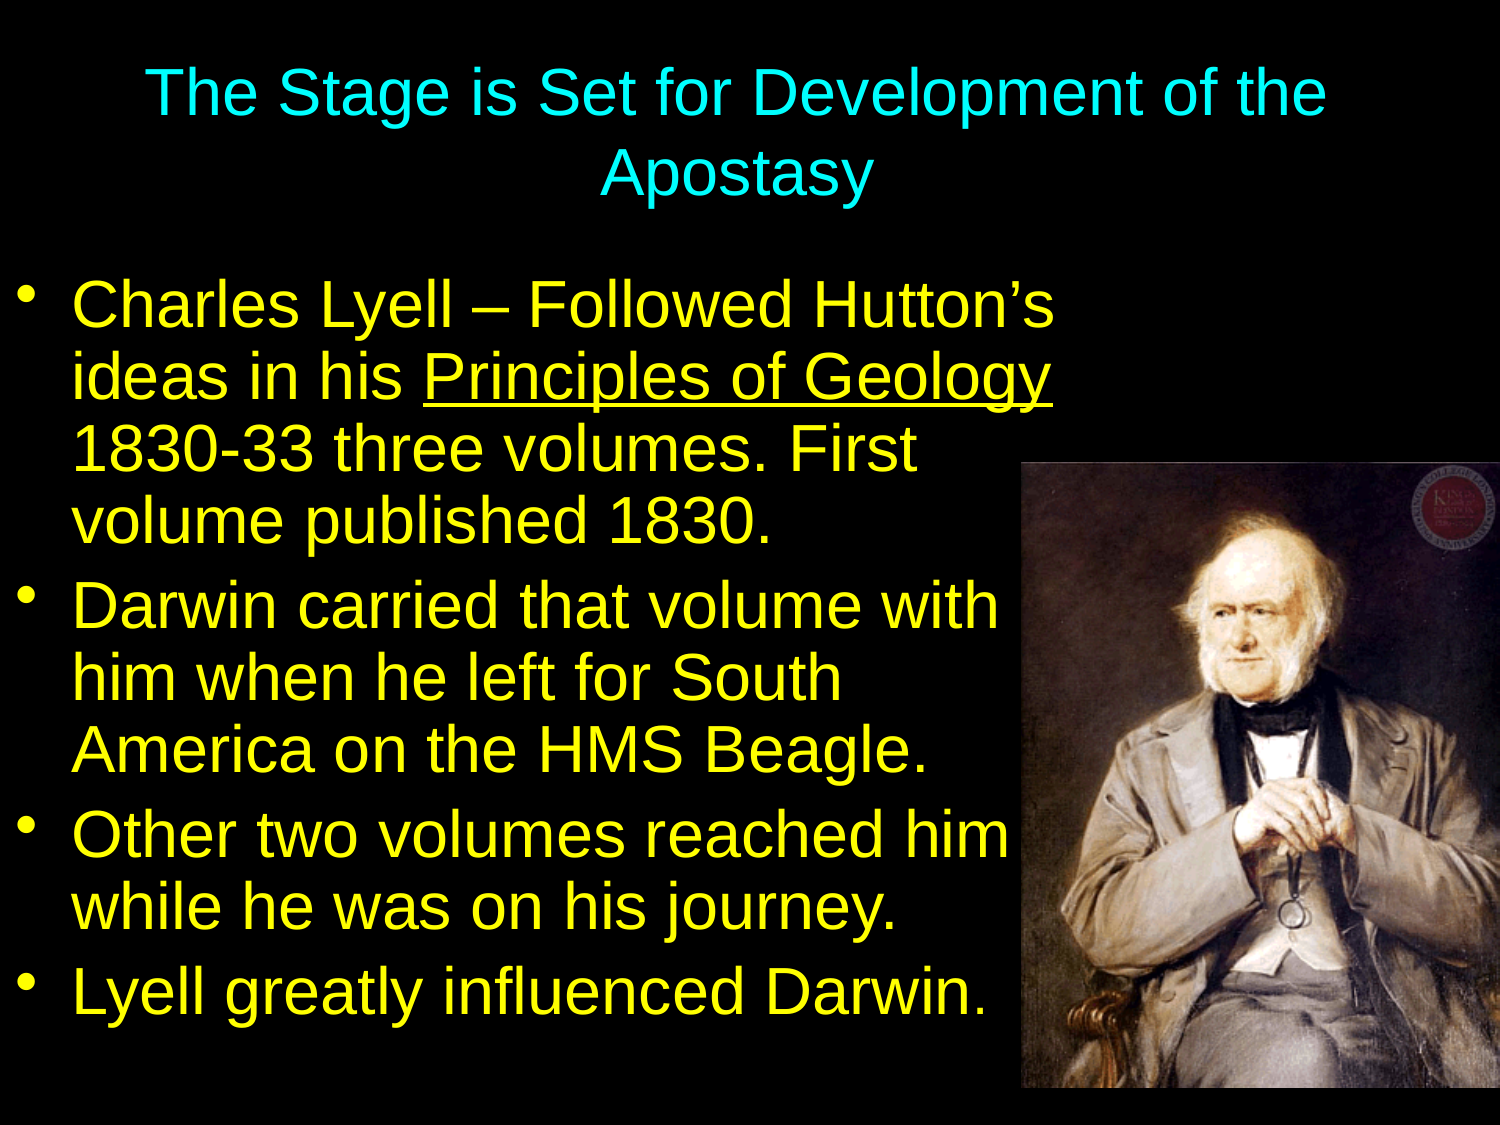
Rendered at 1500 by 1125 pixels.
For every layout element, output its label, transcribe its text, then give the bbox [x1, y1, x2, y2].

list Charles Lyell – Followed Hutton’s ideas in his Principles of Geology 1830-33 three volumes. First volume published 1830. Darwin carried that volume with him when he left for South America on the HMS Beagle. Other two volumes reached him while he was on his journey. Lyell greatly influenced Darwin. [0, 262, 1113, 1088]
picture [1021, 462, 1500, 1088]
title The Stage is Set for Development of the Apostasy [62, 62, 1413, 226]
